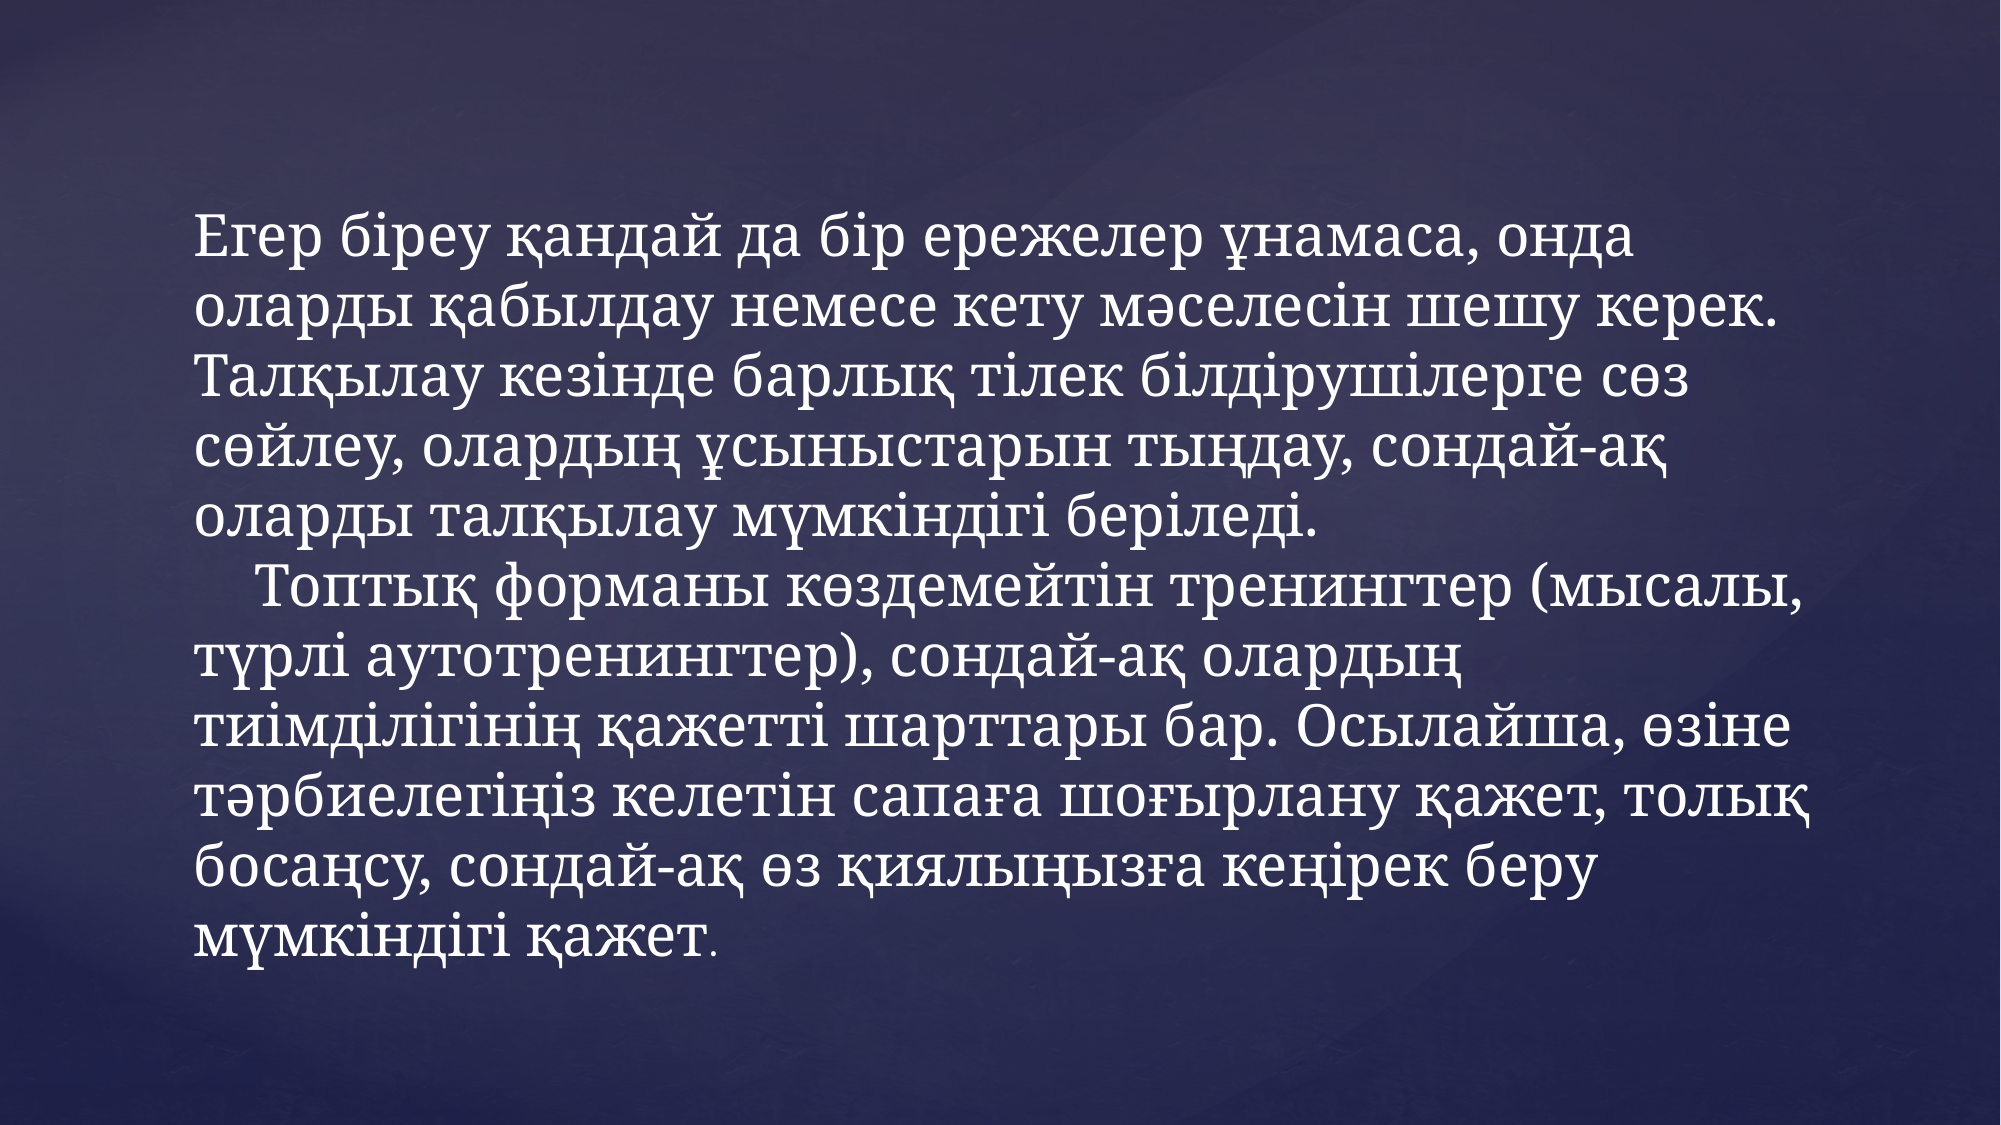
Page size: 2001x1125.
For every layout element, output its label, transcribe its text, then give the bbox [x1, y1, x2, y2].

text_box Егер біреу қандай да бір ережелер ұнамаса, онда оларды қабылдау немесе кету мәселесін шешу керек. Талқылау кезінде барлық тілек білдірушілерге сөз сөйлеу, олардың ұсыныстарын тыңдау, сондай-ақ оларды талқылау мүмкіндігі беріледі. Топтық форманы көздемейтін тренингтер (мысалы, түрлі аутотренингтер), сондай-ақ олардың тиімділігінің қажетті шарттары бар. Осылайша, өзіне тәрбиелегіңіз келетін сапаға шоғырлану қажет, толық босаңсу, сондай-ақ өз қиялыңызға кеңірек беру мүмкіндігі қажет. [179, 190, 1865, 976]
